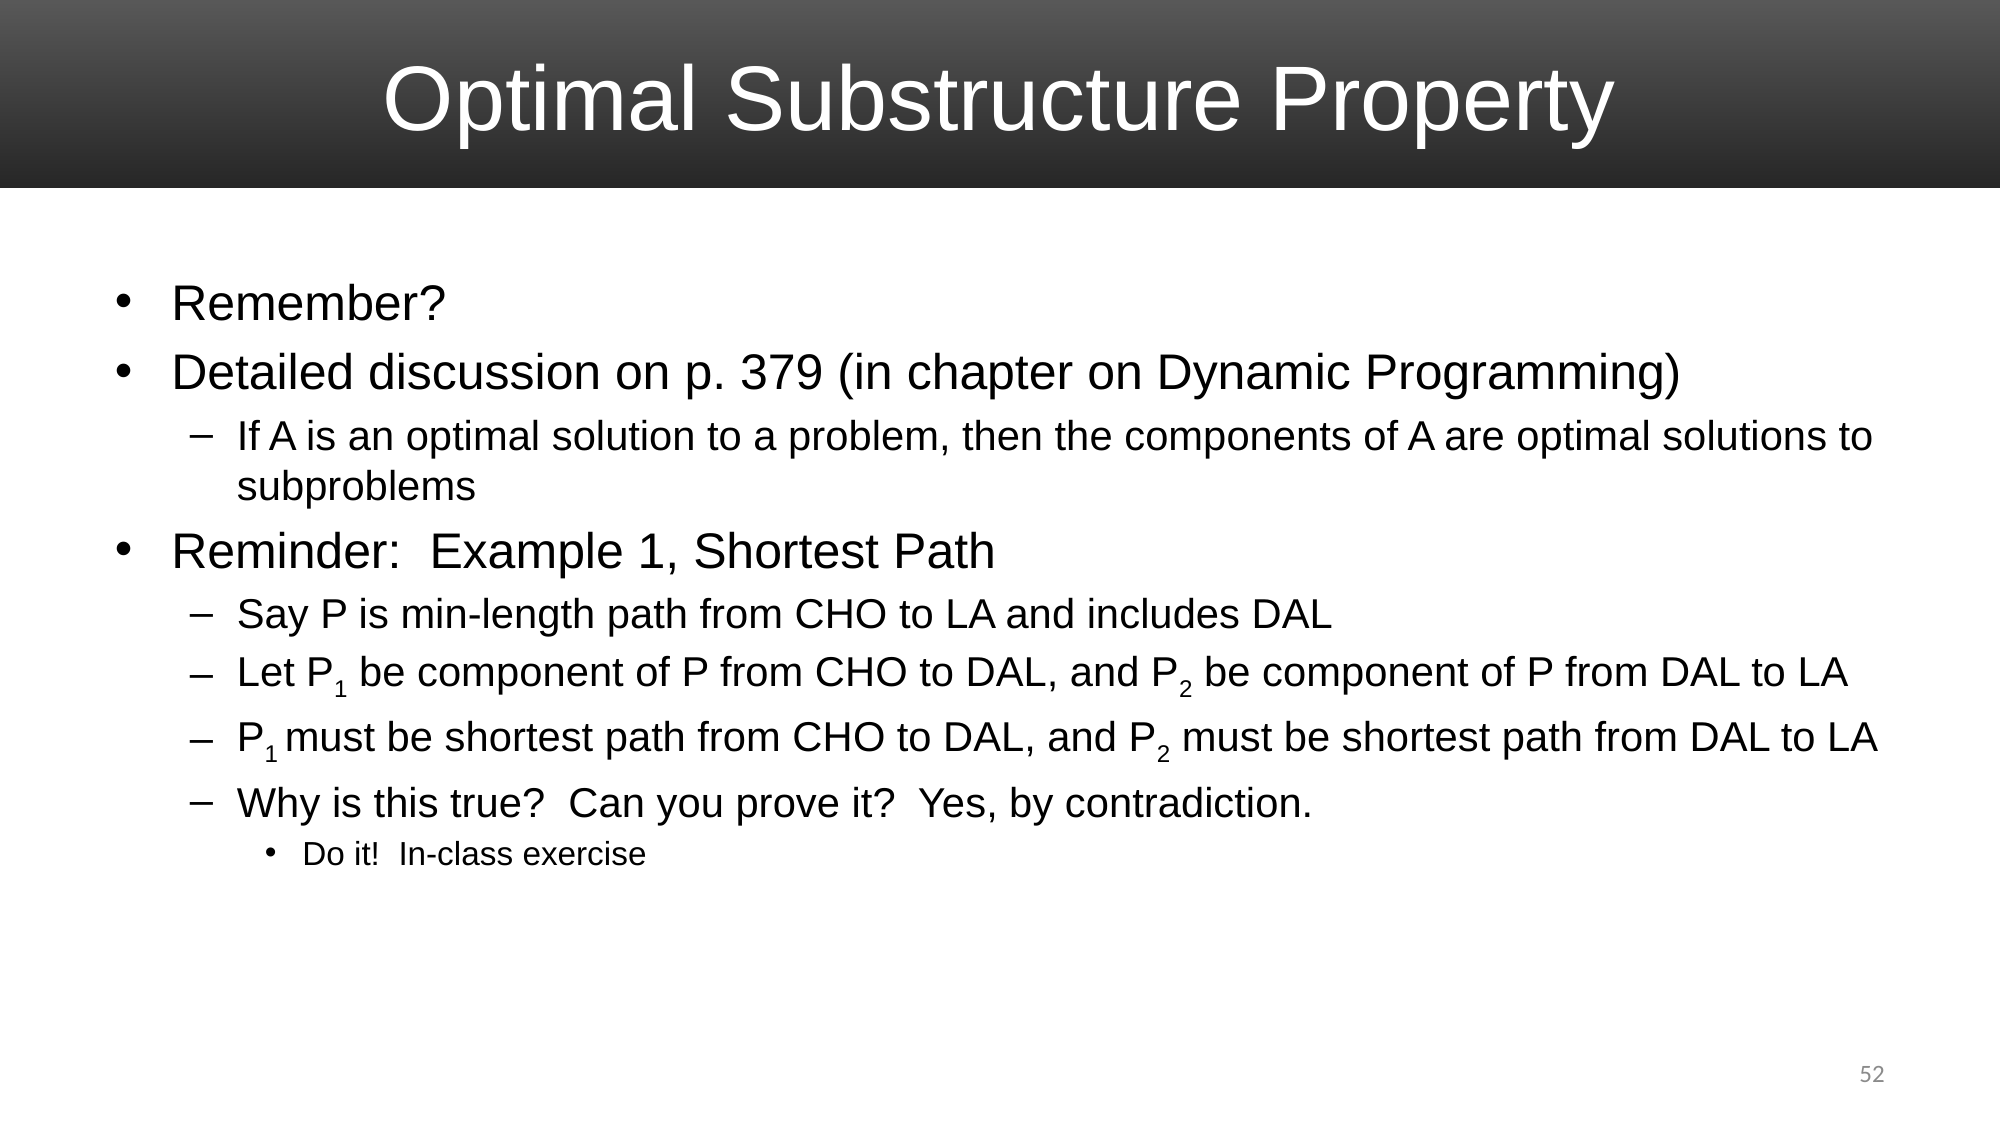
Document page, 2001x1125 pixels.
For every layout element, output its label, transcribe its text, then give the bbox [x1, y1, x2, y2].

title Optimal Substructure Property [99, 24, 1900, 163]
slide_number 52 [1433, 1042, 1900, 1103]
list Remember? Detailed discussion on p. 379 (in chapter on Dynamic Programming) If A is an optimal solution to a problem, then the components of A are optimal solutions to subproblems Reminder: Example 1, Shortest Path Say P is min-length path from CHO to LA and includes DAL Let P1 be component of P from CHO to DAL, and P2 be component of P from DAL to LA P1 must be shortest path from CHO to DAL, and P2 must be shortest path from DAL to LA Why is this true? Can you prove it? Yes, by contradiction. Do it! In-class exercise [99, 262, 1900, 1005]
